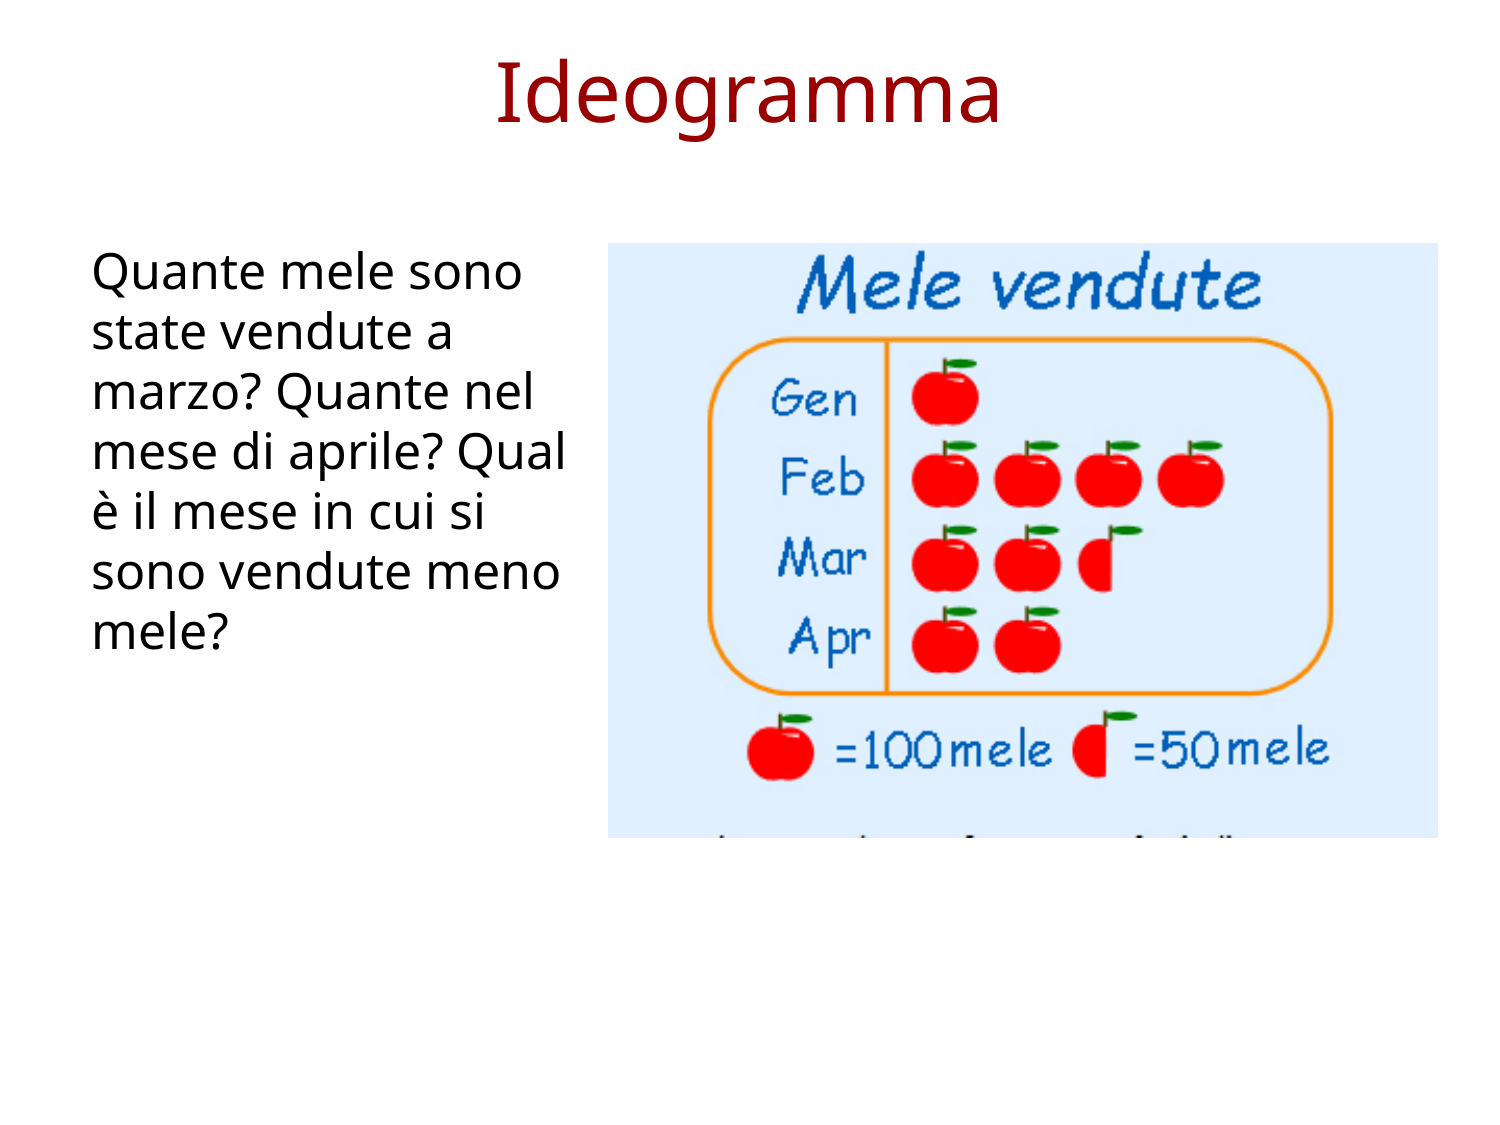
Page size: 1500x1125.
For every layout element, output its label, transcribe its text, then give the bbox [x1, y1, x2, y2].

picture [608, 243, 1438, 838]
text_box Ideogramma [74, 0, 1425, 183]
text_box Quante mele sono state vendute a marzo? Quante nel mese di aprile? Qual è il mese in cui si sono vendute meno mele? [76, 231, 609, 776]
